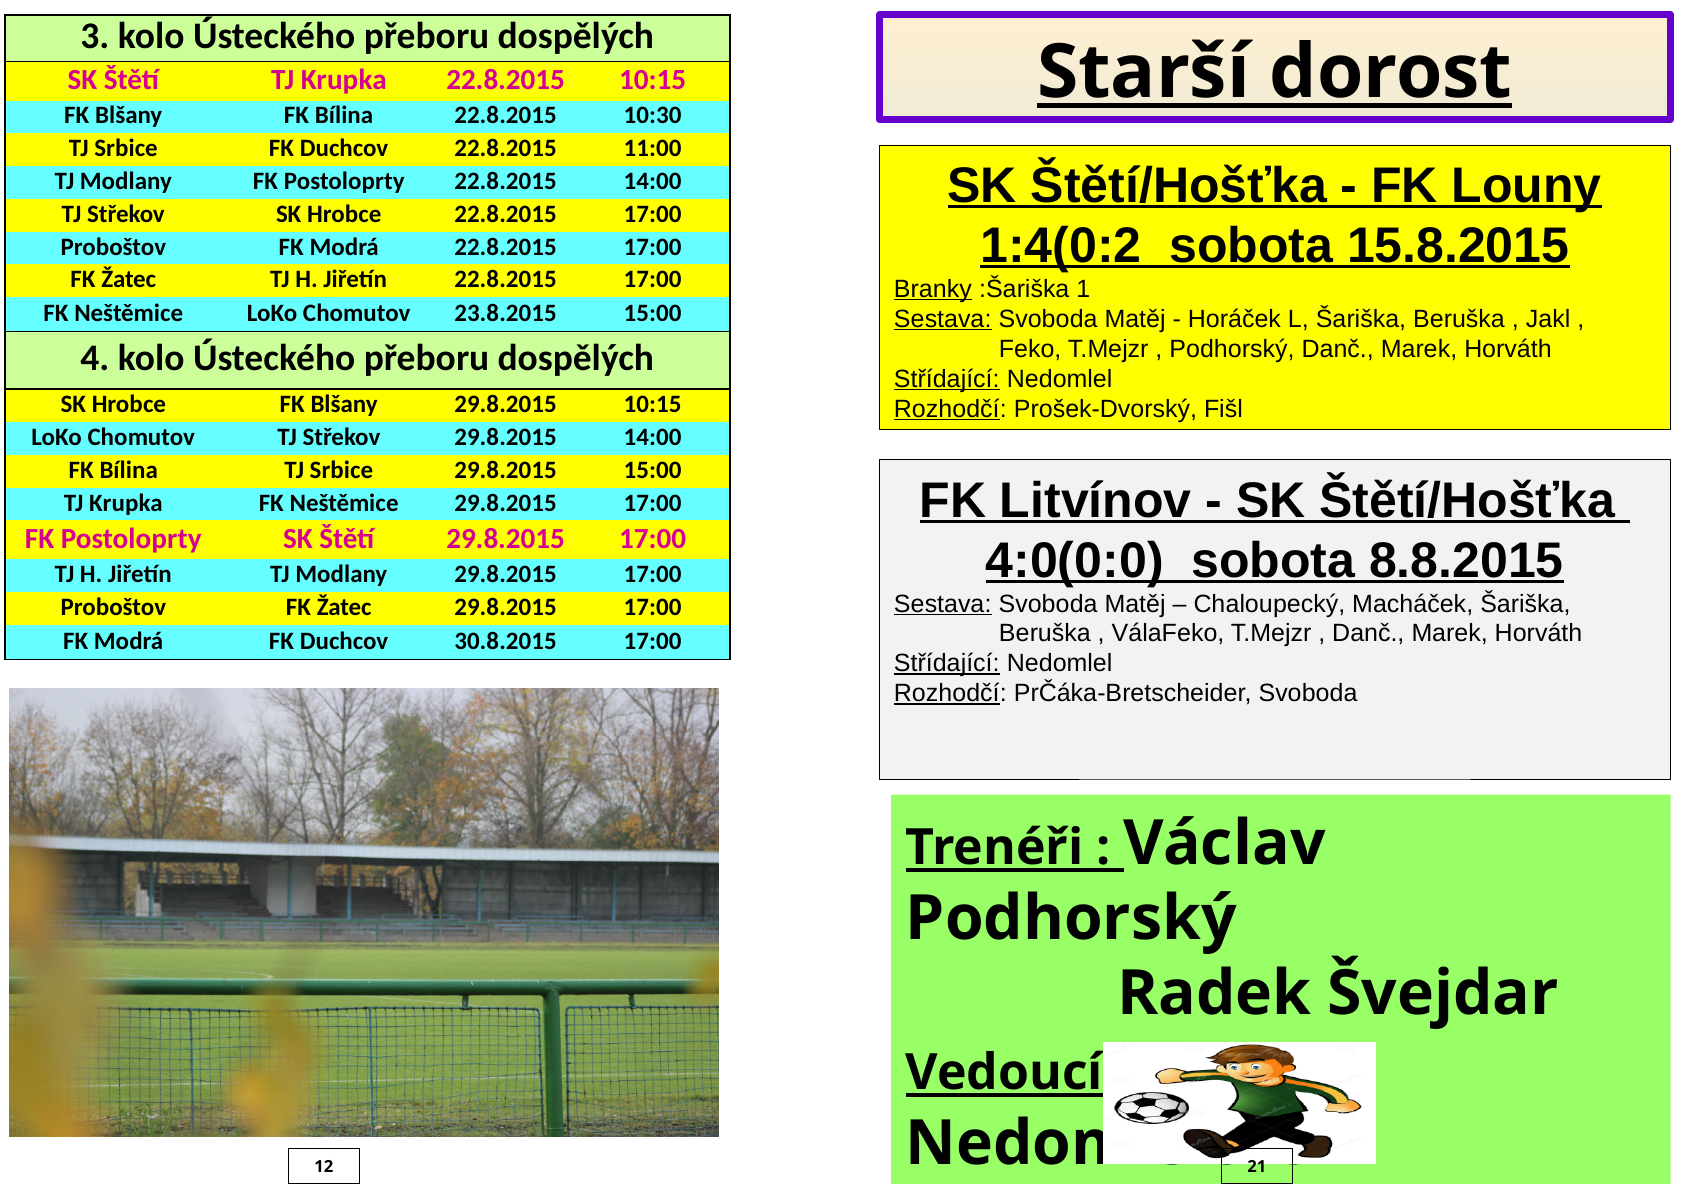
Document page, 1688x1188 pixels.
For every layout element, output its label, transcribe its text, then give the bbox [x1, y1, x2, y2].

table_cell FK Žatec [6, 264, 222, 297]
table_cell FK Bílina [6, 455, 222, 488]
table_cell 17:00 [575, 264, 729, 297]
table_cell 17:00 [575, 592, 729, 625]
table_cell FK Neštěmice [6, 297, 222, 331]
table_cell 17:00 [575, 625, 729, 659]
table_cell 29.8.2015 [436, 488, 575, 520]
text_box Trenéři : Václav Podhorský Radek Švejdar Vedoucí: Jana Nedomlelová [891, 794, 1671, 1184]
table_cell 22.8.2015 [436, 133, 575, 166]
table_cell 10:30 [575, 101, 729, 133]
table_cell SK Štětí [6, 62, 222, 101]
table_cell 23.8.2015 [436, 297, 575, 331]
table_cell 17:00 [575, 559, 729, 592]
table_cell TJ Modlany [6, 166, 222, 199]
table_cell 22.8.2015 [436, 199, 575, 232]
table_cell TJ Modlany [222, 559, 436, 592]
text_box Starší dorost [879, 14, 1671, 120]
table_cell TJ Srbice [222, 455, 436, 488]
table_cell FK Neštěmice [222, 488, 436, 520]
table_cell 4. kolo Ústeckého přeboru dospělých [6, 332, 729, 388]
table_cell SK Štětí [222, 520, 436, 559]
table_cell TJ Střekov [222, 422, 436, 455]
table_cell FK Blšany [222, 390, 436, 422]
table_cell 29.8.2015 [436, 520, 575, 559]
table_cell FK Modrá [222, 232, 436, 264]
table_cell 22.8.2015 [436, 62, 575, 101]
table_cell FK Postoloprty [6, 520, 222, 559]
table_cell SK Hrobce [222, 199, 436, 232]
table_cell 22.8.2015 [436, 166, 575, 199]
table_cell 17:00 [575, 232, 729, 264]
table_cell TJ Krupka [222, 62, 436, 101]
table_cell 30.8.2015 [436, 625, 575, 659]
table_cell 29.8.2015 [436, 455, 575, 488]
table_cell TJ H. Jiřetín [6, 559, 222, 592]
table_cell 22.8.2015 [436, 264, 575, 297]
table_cell 10:15 [575, 62, 729, 101]
picture [9, 687, 719, 1138]
table_cell 10:15 [575, 390, 729, 422]
table_cell FK Postoloprty [222, 166, 436, 199]
table_cell LoKo Chomutov [222, 297, 436, 331]
table_cell FK Duchcov [222, 133, 436, 166]
table_cell FK Duchcov [222, 625, 436, 659]
text_box 21 [1221, 1172, 1293, 1184]
text_box FK Litvínov - SK Štětí/Hošťka 4:0(0:0) sobota 8.8.2015 Sestava: Svoboda Matěj – Chaloupecký, Macháček, Šariška, Beruška , VálaFeko, T.Mejzr , Danč., Marek, Horváth Střídající: Nedomlel Rozhodčí: PrČáka-Bretscheider, Svoboda [879, 459, 1671, 779]
table_cell TJ Krupka [6, 488, 222, 520]
table_cell FK Žatec [222, 592, 436, 625]
table_cell 29.8.2015 [436, 592, 575, 625]
table_cell FK Blšany [6, 101, 222, 133]
table_cell 22.8.2015 [436, 232, 575, 264]
table_cell 15:00 [575, 297, 729, 331]
table_cell 14:00 [575, 166, 729, 199]
table_cell TJ Srbice [6, 133, 222, 166]
table_cell Proboštov [6, 232, 222, 264]
table_cell 29.8.2015 [436, 559, 575, 592]
table_cell TJ H. Jiřetín [222, 264, 436, 297]
text_box SK Štětí/Hošťka - FK Louny 1:4(0:2 sobota 15.8.2015 Branky :Šariška 1 Sestava: Svoboda Matěj - Horáček L, Šariška, Beruška , Jakl , Feko, T.Mejzr , Podhorský, Danč., Marek, Horváth Střídající: Nedomlel Rozhodčí: Prošek-Dvorský, Fišl [879, 144, 1671, 430]
table_cell 15:00 [575, 455, 729, 488]
table_cell FK Modrá [6, 625, 222, 659]
table_cell 11:00 [575, 133, 729, 166]
table_cell 22.8.2015 [436, 101, 575, 133]
table_cell 17:00 [575, 199, 729, 232]
table_cell SK Hrobce [6, 390, 222, 422]
table_cell 29.8.2015 [436, 390, 575, 422]
table_cell 17:00 [575, 520, 729, 559]
table_cell LoKo Chomutov [6, 422, 222, 455]
table_cell TJ Střekov [6, 199, 222, 232]
table_cell FK Bílina [222, 101, 436, 133]
table_cell 14:00 [575, 422, 729, 455]
picture [1103, 1042, 1376, 1165]
table_header 3. kolo Ústeckého přeboru dospělých [6, 16, 729, 61]
table_cell 17:00 [575, 488, 729, 520]
table_cell 29.8.2015 [436, 422, 575, 455]
text_box 12 [288, 1148, 360, 1184]
table_cell Proboštov [6, 592, 222, 625]
